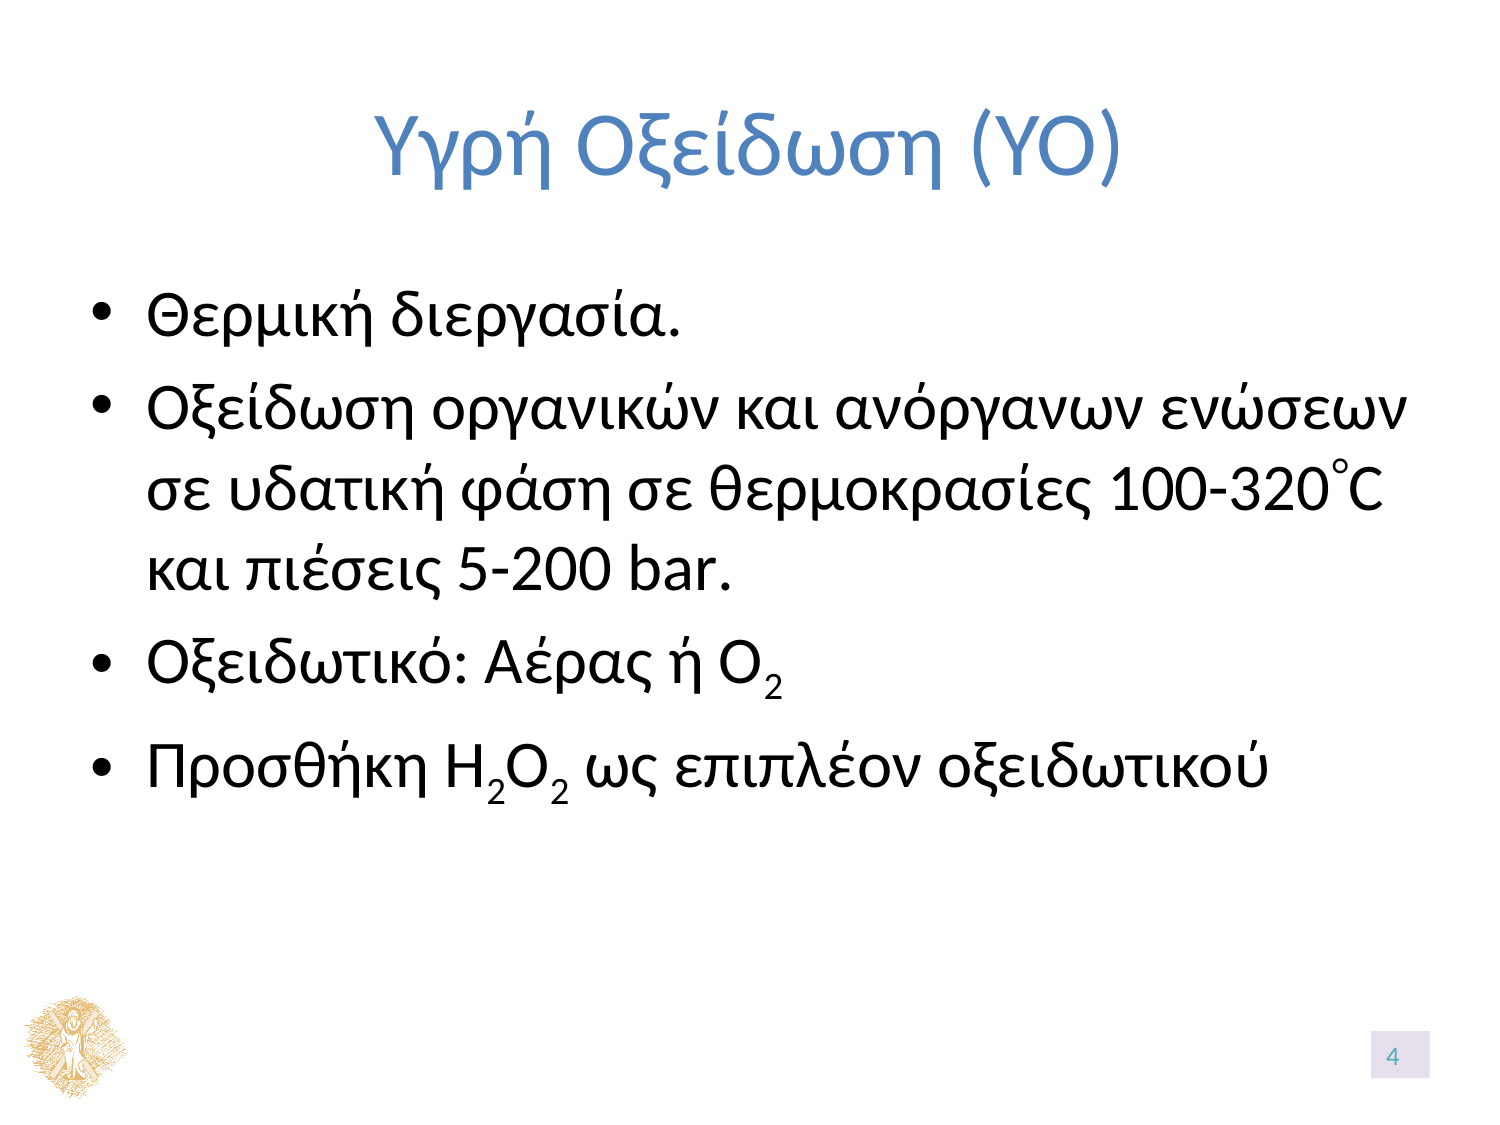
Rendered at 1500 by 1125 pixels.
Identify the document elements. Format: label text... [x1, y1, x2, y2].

list Θερμική διεργασία. Οξείδωση οργανικών και ανόργανων ενώσεων σε υδατική φάση σε θερμοκρασίες 100-320C και πιέσεις 5-200 bar. Οξειδωτικό: Αέρας ή Ο2 Προσθήκη Η2Ο2 ως επιπλέον οξειδωτικού [75, 262, 1425, 1005]
title Υγρή Οξείδωση (YO) [75, 45, 1425, 233]
picture [17, 986, 137, 1103]
text_box 4 [1371, 1031, 1430, 1079]
